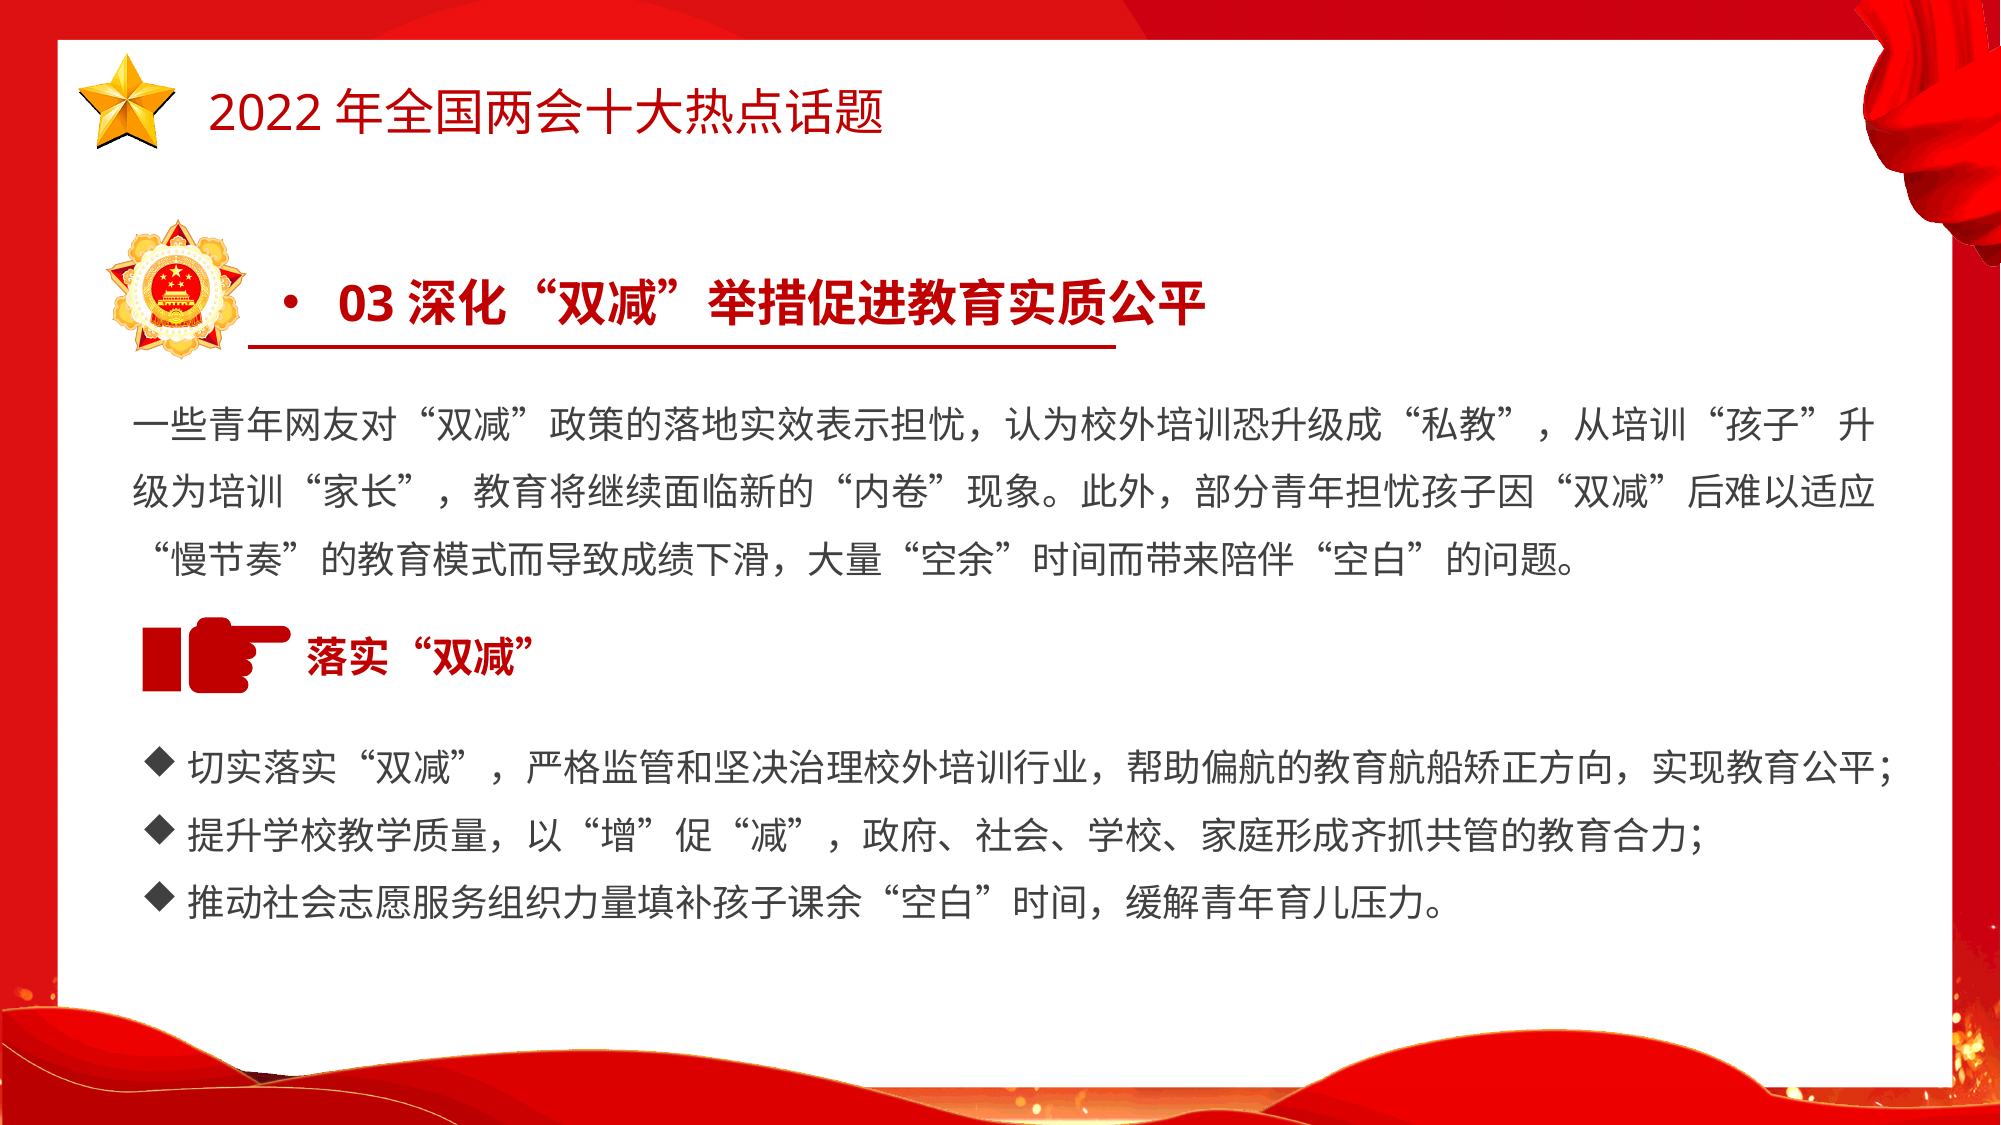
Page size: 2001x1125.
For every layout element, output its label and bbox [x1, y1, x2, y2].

text_box [142, 617, 291, 694]
picture [0, 0, 2001, 1125]
text_box [94, 202, 1892, 583]
